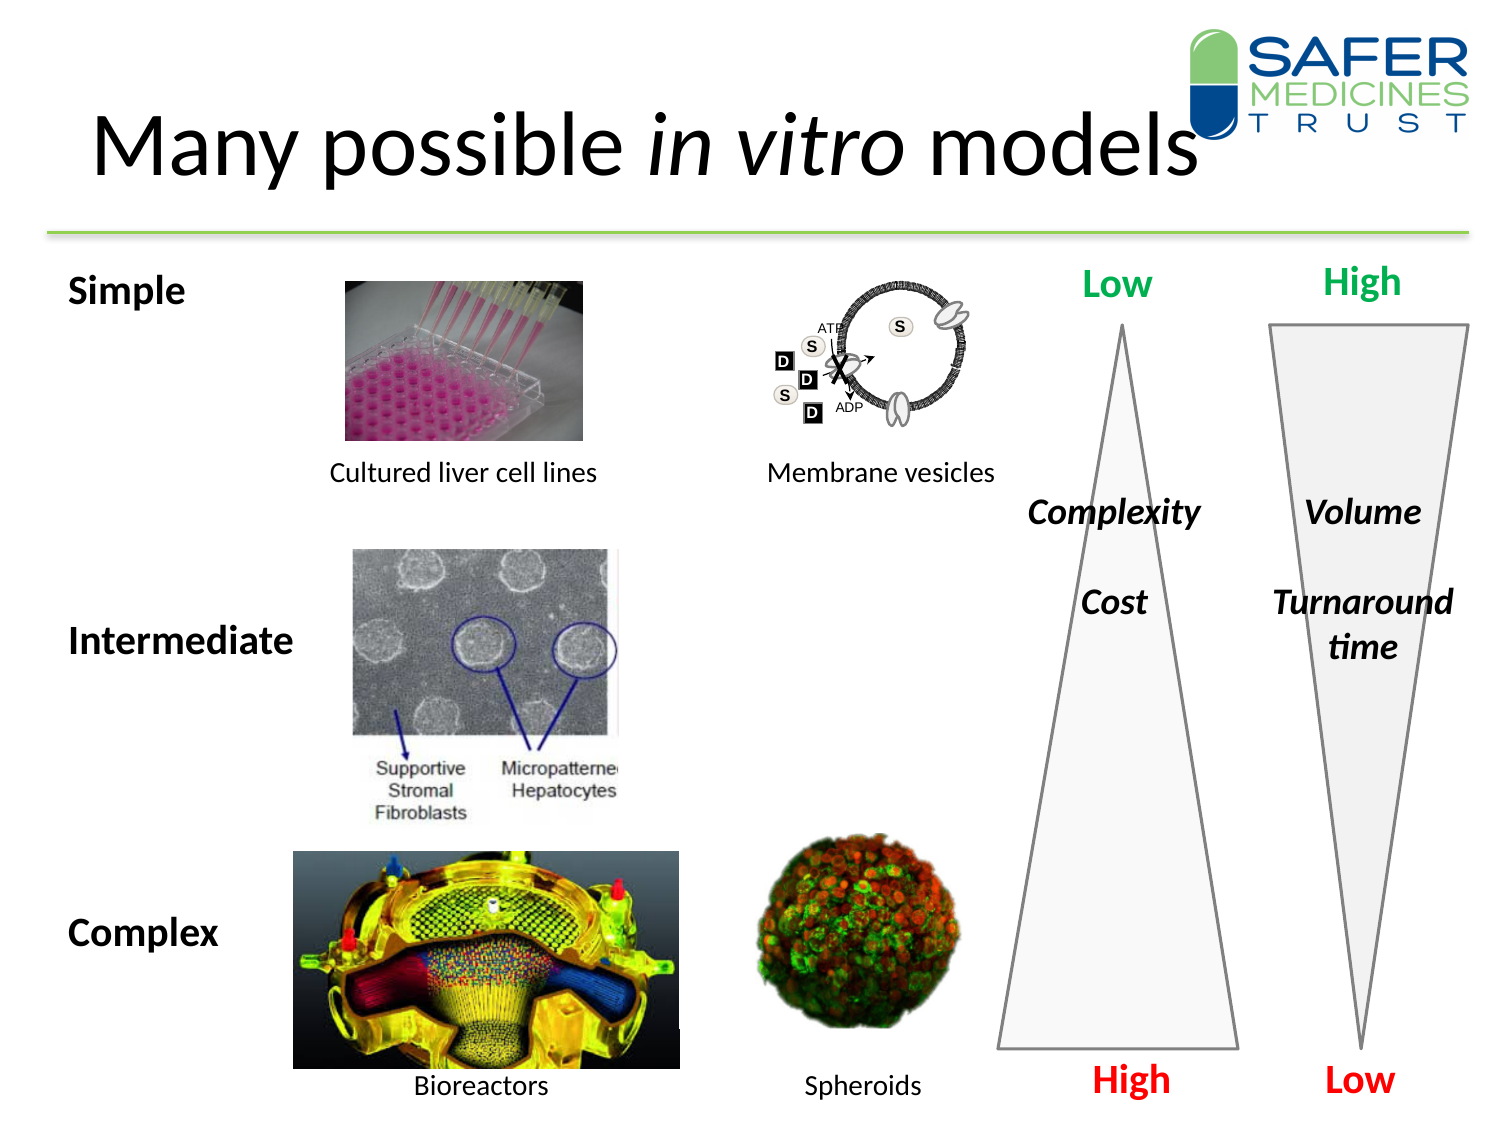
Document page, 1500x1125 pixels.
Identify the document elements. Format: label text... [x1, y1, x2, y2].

text_box Bioreactors [399, 1077, 619, 1109]
text_box Complexity Cost [1012, 479, 1216, 630]
text_box [1267, 322, 1471, 479]
list Simple Intermediate Complex [53, 255, 1290, 325]
text_box High [1308, 246, 1418, 312]
text_box [1323, 765, 1406, 1044]
picture [1190, 29, 1469, 140]
title Many possible in vitro models [75, 45, 1425, 233]
text_box High [1077, 1044, 1187, 1109]
picture [352, 549, 619, 829]
text_box Low [1310, 1044, 1411, 1109]
text_box Low [1067, 248, 1168, 314]
text_box Volume Turnaround time [1231, 479, 1495, 765]
text_box Spheroids [789, 1059, 978, 1109]
picture [293, 832, 974, 1069]
text_box [1093, 322, 1149, 479]
text_box [995, 630, 1241, 1051]
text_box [287, 279, 1032, 498]
